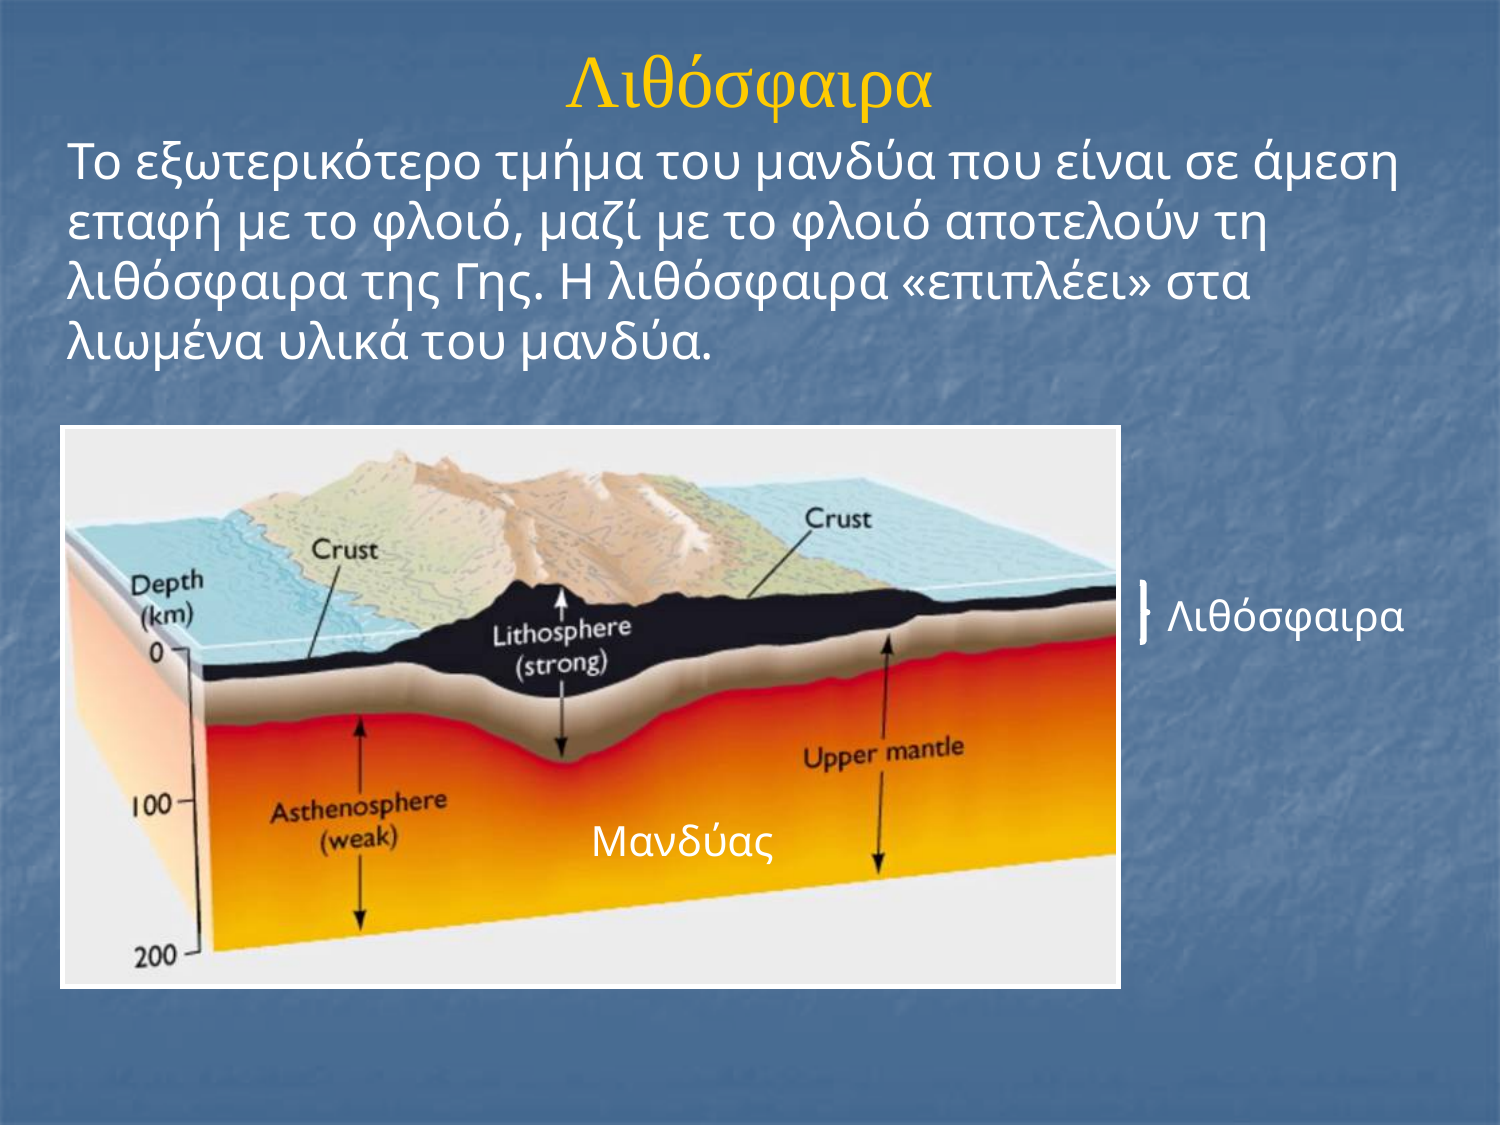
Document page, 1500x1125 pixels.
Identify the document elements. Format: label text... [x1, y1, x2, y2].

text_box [64, 428, 1409, 985]
text_box Το εξωτερικότερο τμήμα του μανδύα που είναι σε άμεση επαφή με το φλοιό, μαζί με το φλοιό αποτελούν τη λιθόσφαιρα της Γης. Η λιθόσφαιρα «επιπλέει» στα λιωμένα υλικά του μανδύα. [53, 122, 1471, 377]
text_box Λιθόσφαιρα [112, 27, 1388, 122]
